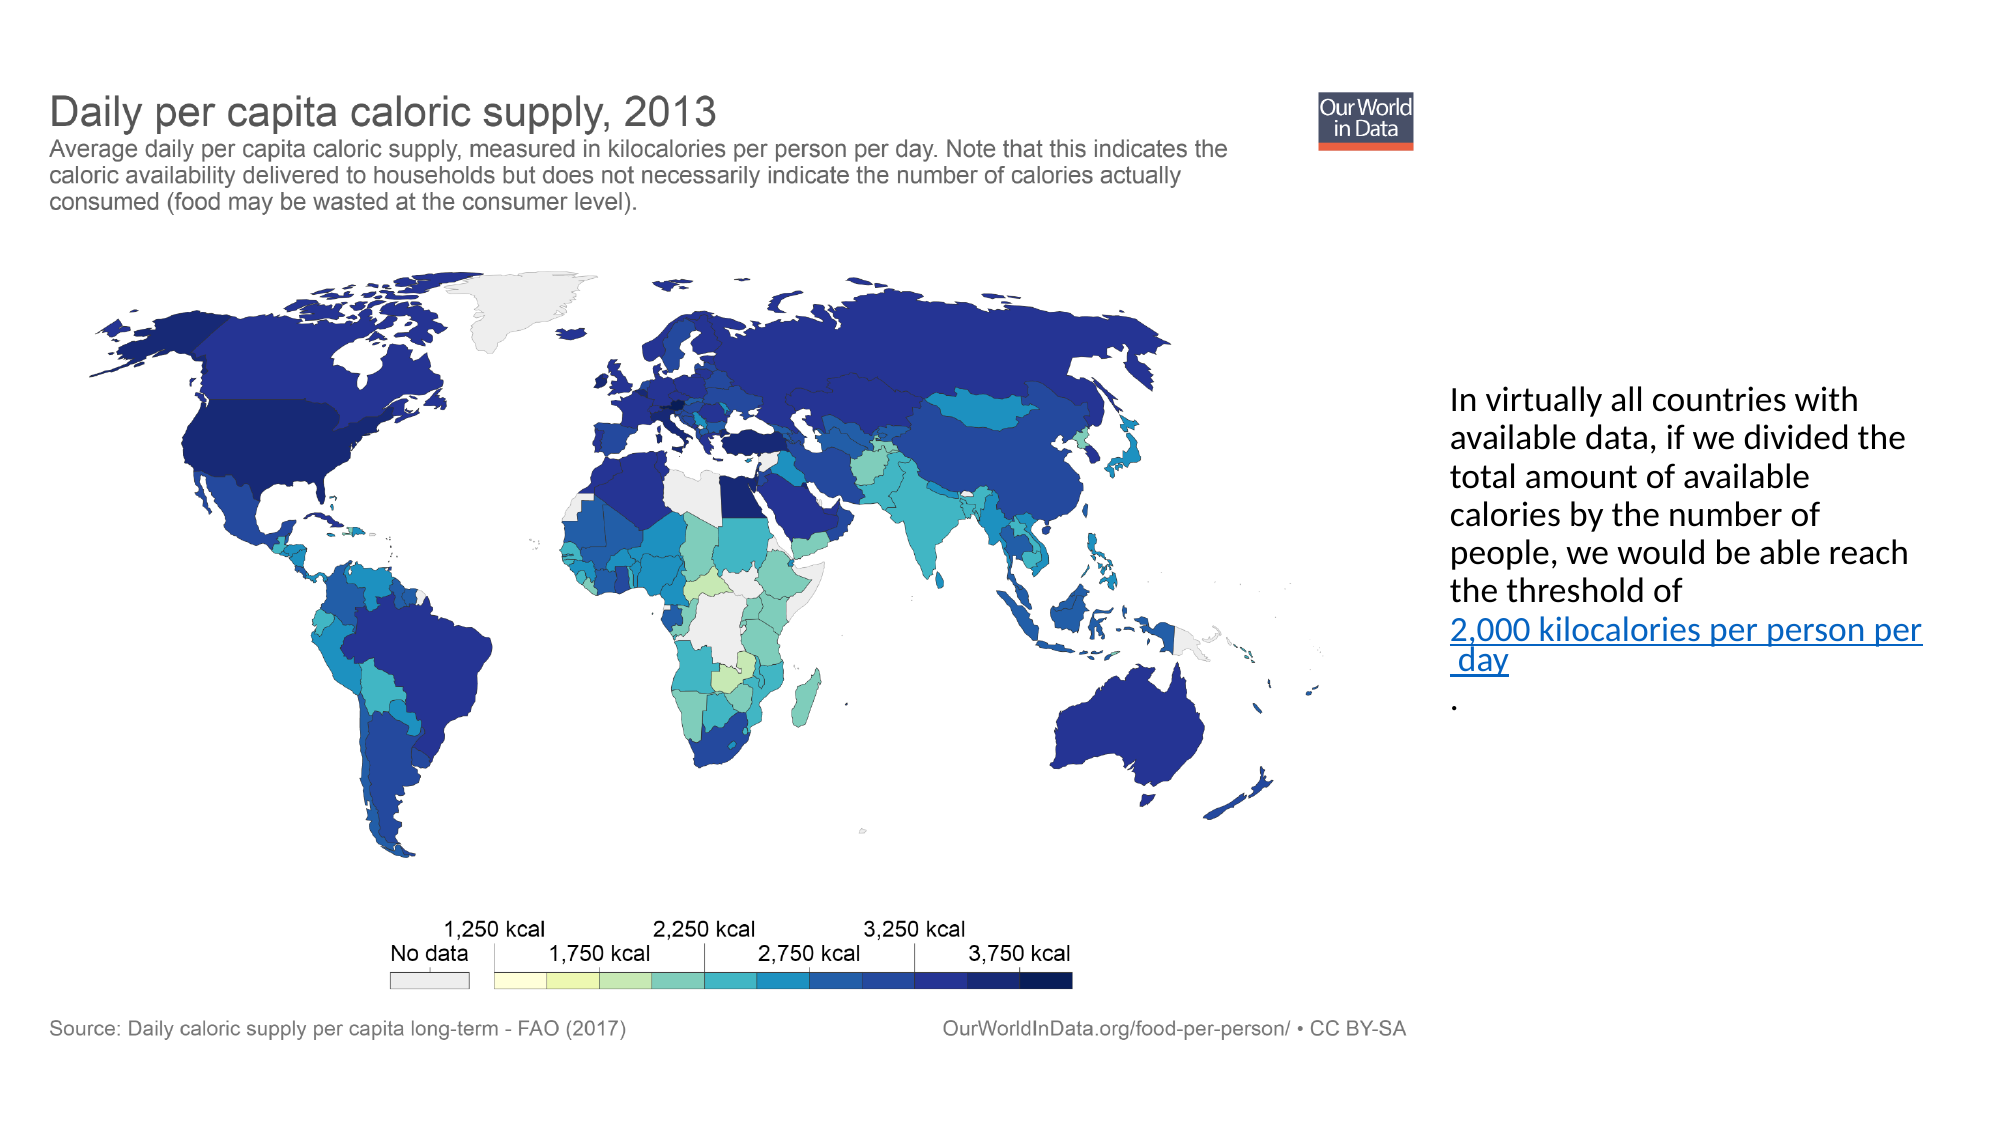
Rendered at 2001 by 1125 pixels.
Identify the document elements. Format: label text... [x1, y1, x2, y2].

list In virtually all countries with available data, if we divided the total amount of available calories by the number of people, we would be able reach the threshold of 2,000 kilocalories per person per day. [1438, 373, 1943, 926]
picture [24, 67, 1438, 1066]
